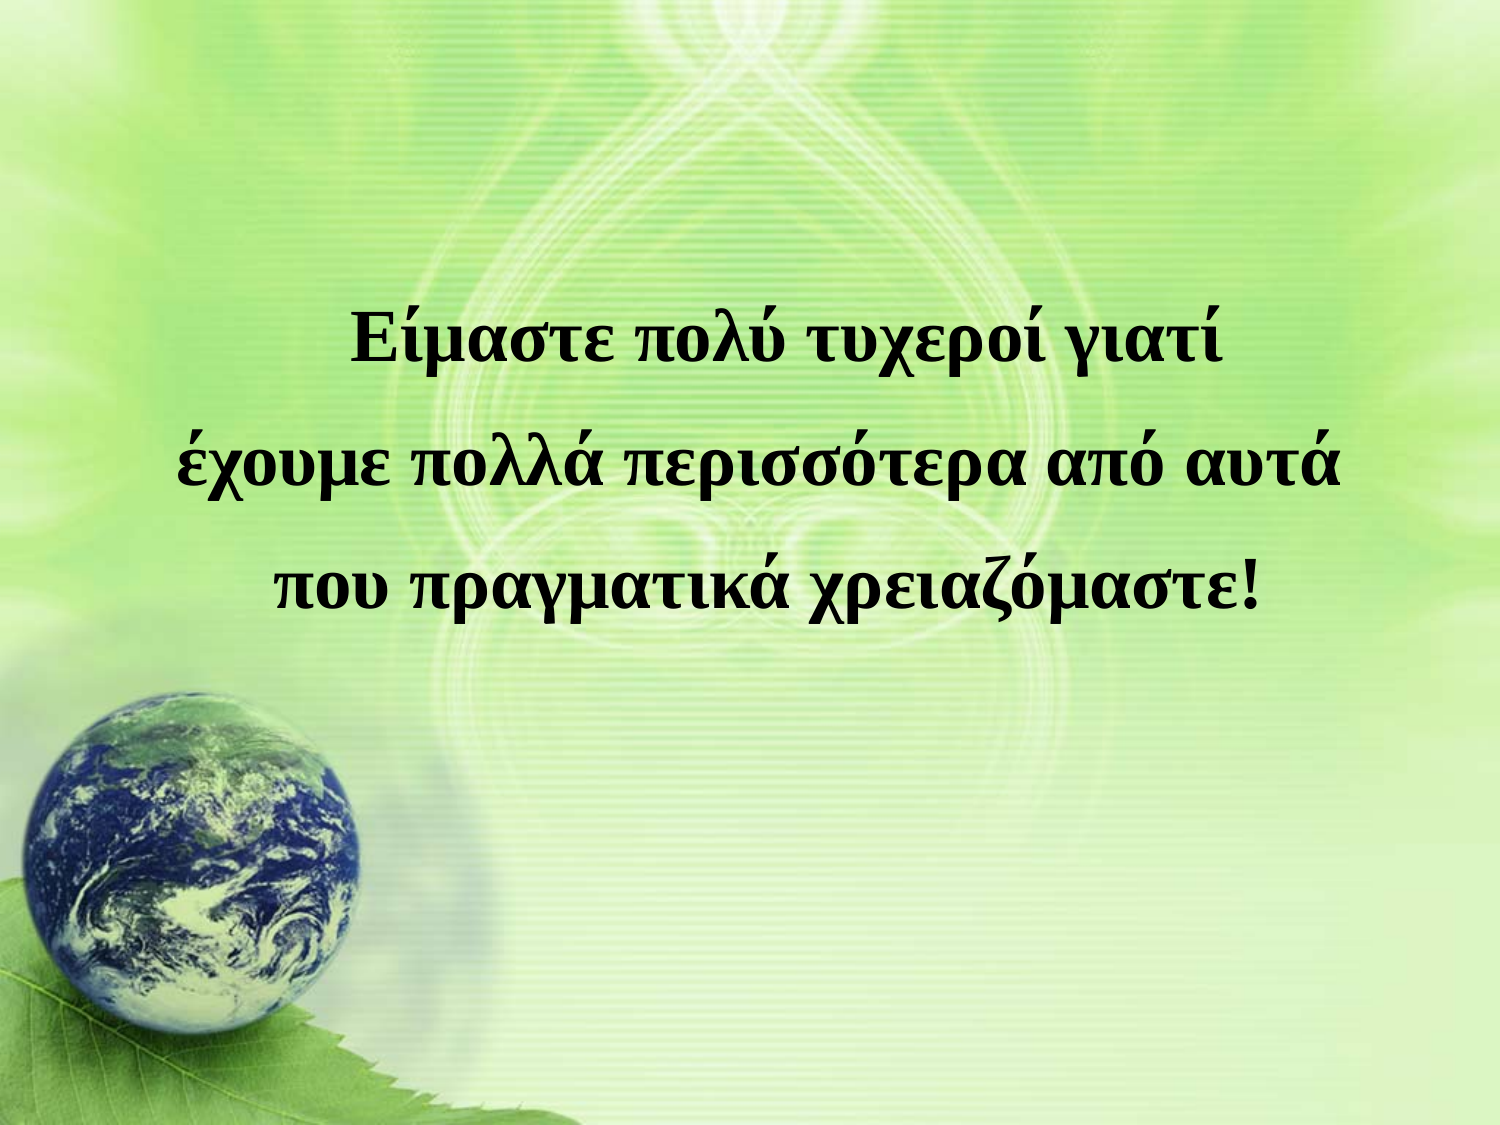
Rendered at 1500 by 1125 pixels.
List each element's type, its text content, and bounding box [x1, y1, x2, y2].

list Είμαστε πολύ τυχεροί γιατί έχουμε πολλά περισσότερα από αυτά που πραγματικά χρειαζόμαστε! [37, 278, 1500, 799]
picture [0, 0, 1500, 1125]
